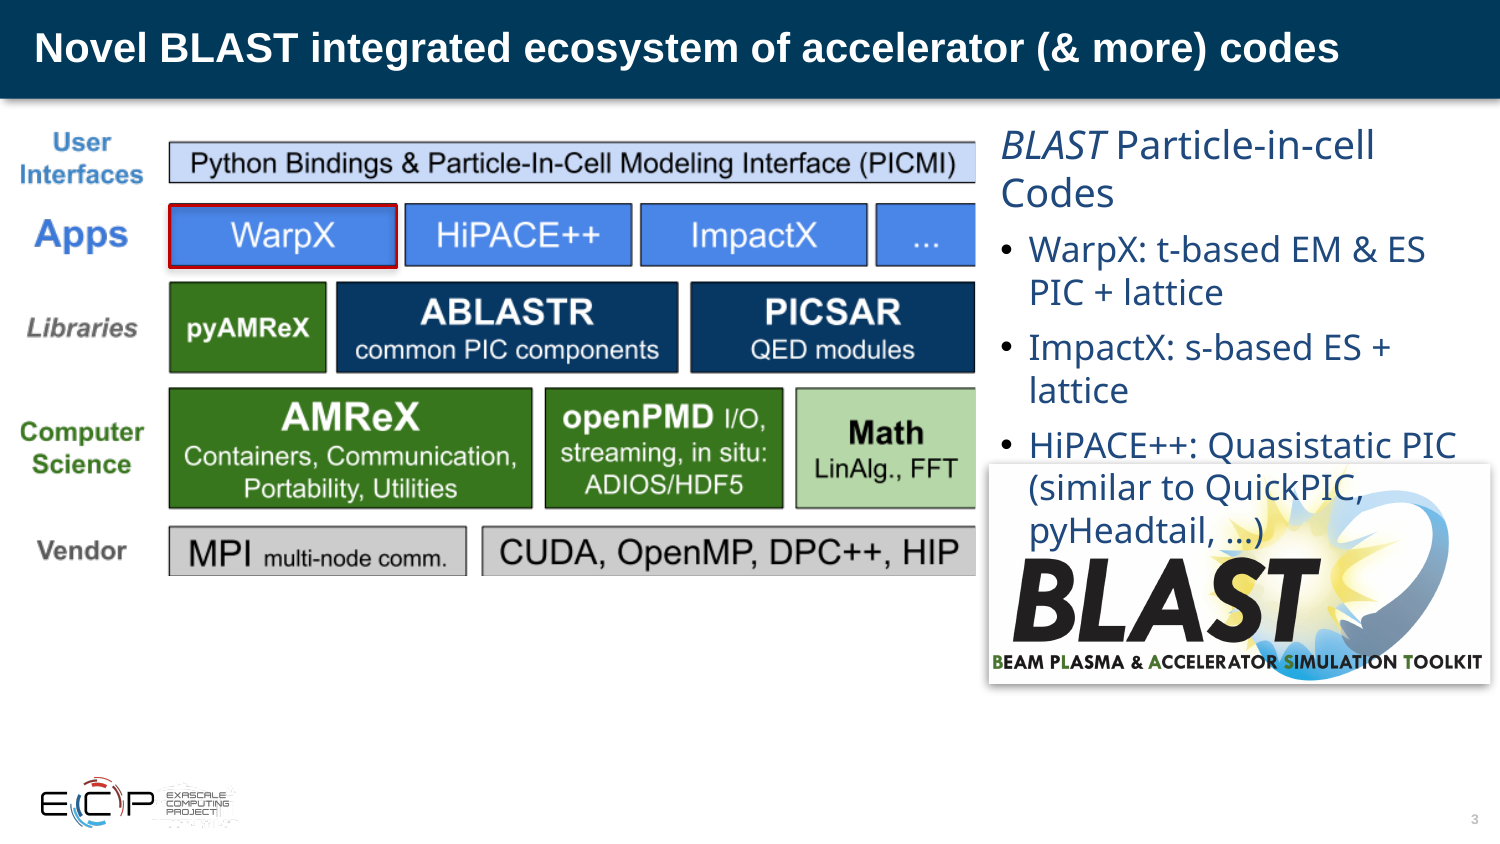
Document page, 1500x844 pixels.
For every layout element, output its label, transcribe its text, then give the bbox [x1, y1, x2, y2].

text_box BLAST Particle-in-cell Codes WarpX: t-based EM & ES PIC + lattice ImpactX: s-based ES + lattice HiPACE++: Quasistatic PIC (similar to QuickPIC, pyHeadtail, …) [985, 112, 1500, 558]
picture [988, 464, 1491, 684]
title Novel BLAST integrated ecosystem of accelerator (& more) codes [0, 0, 1500, 99]
picture [41, 777, 238, 829]
picture [20, 131, 976, 576]
